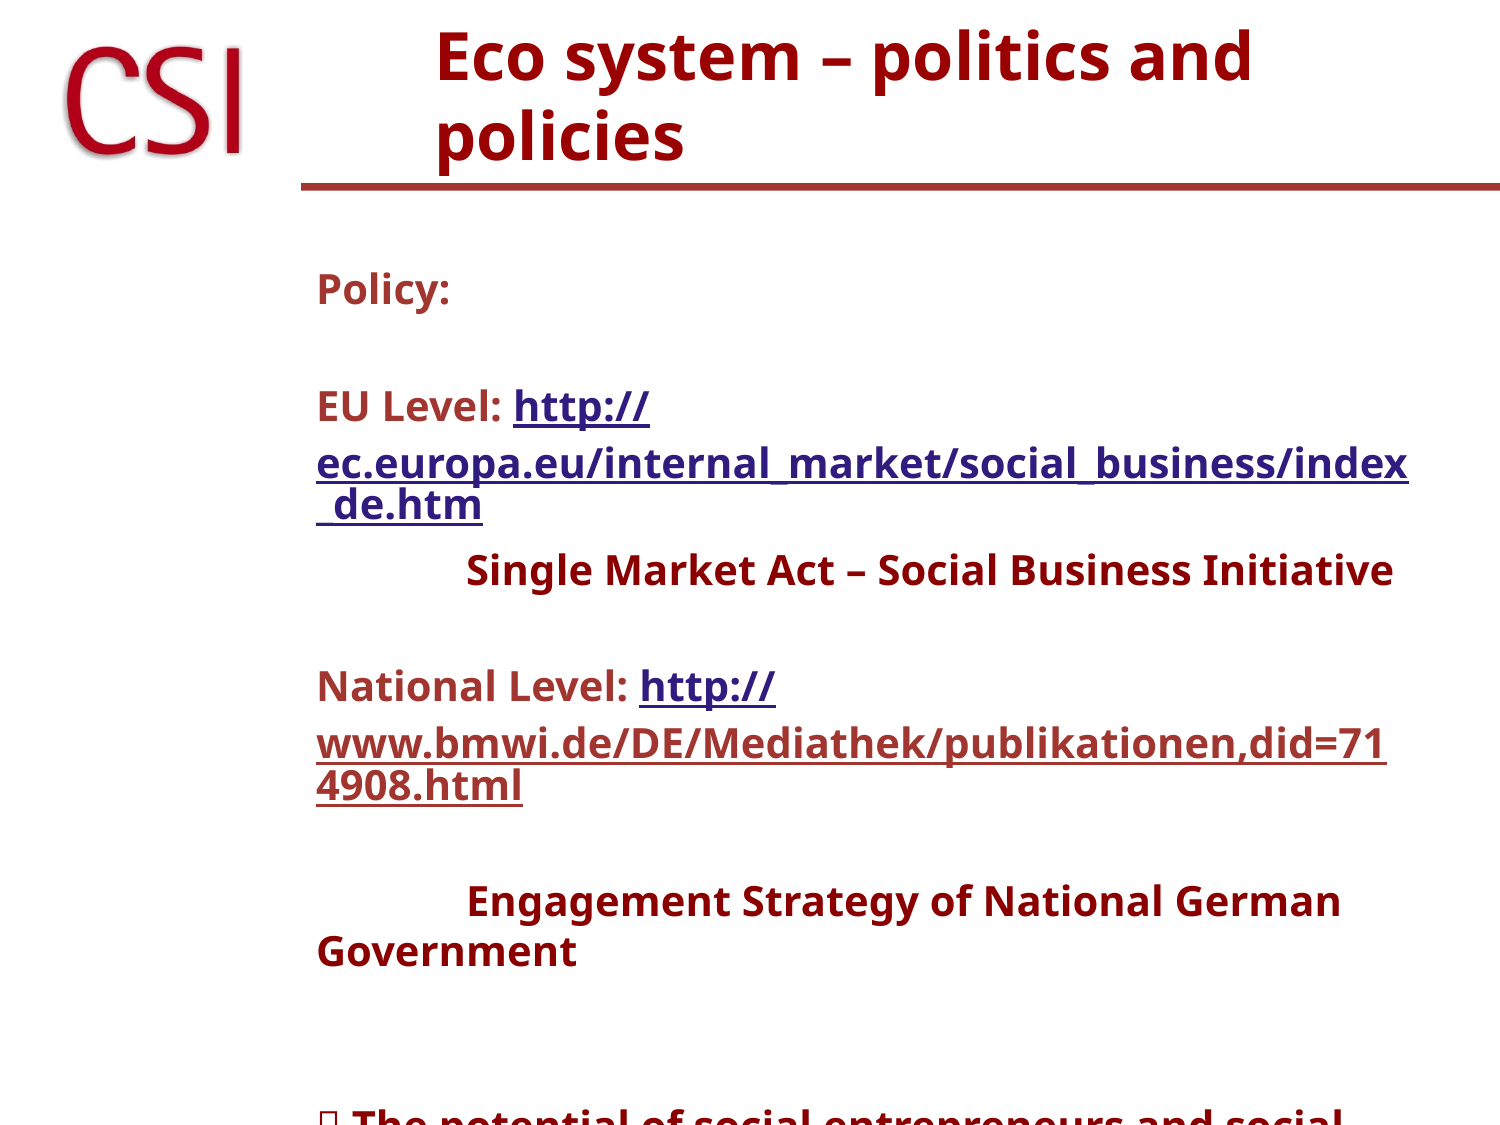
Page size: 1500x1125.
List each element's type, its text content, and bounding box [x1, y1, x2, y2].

list Policy: EU Level: http://ec.europa.eu/internal_market/social_business/index_de.htm Single Market Act – Social Business Initiative National Level: http://www.bmwi.de/DE/Mediathek/publikationen,did=714908.html Engagement Strategy of National German Government  The potential of social entrepreneurs and social entrepreneurship as model of solving problems is recognized [over-estimated?] [300, 255, 1426, 823]
picture [53, 42, 243, 162]
title Eco system – politics and policies [419, 0, 1500, 188]
